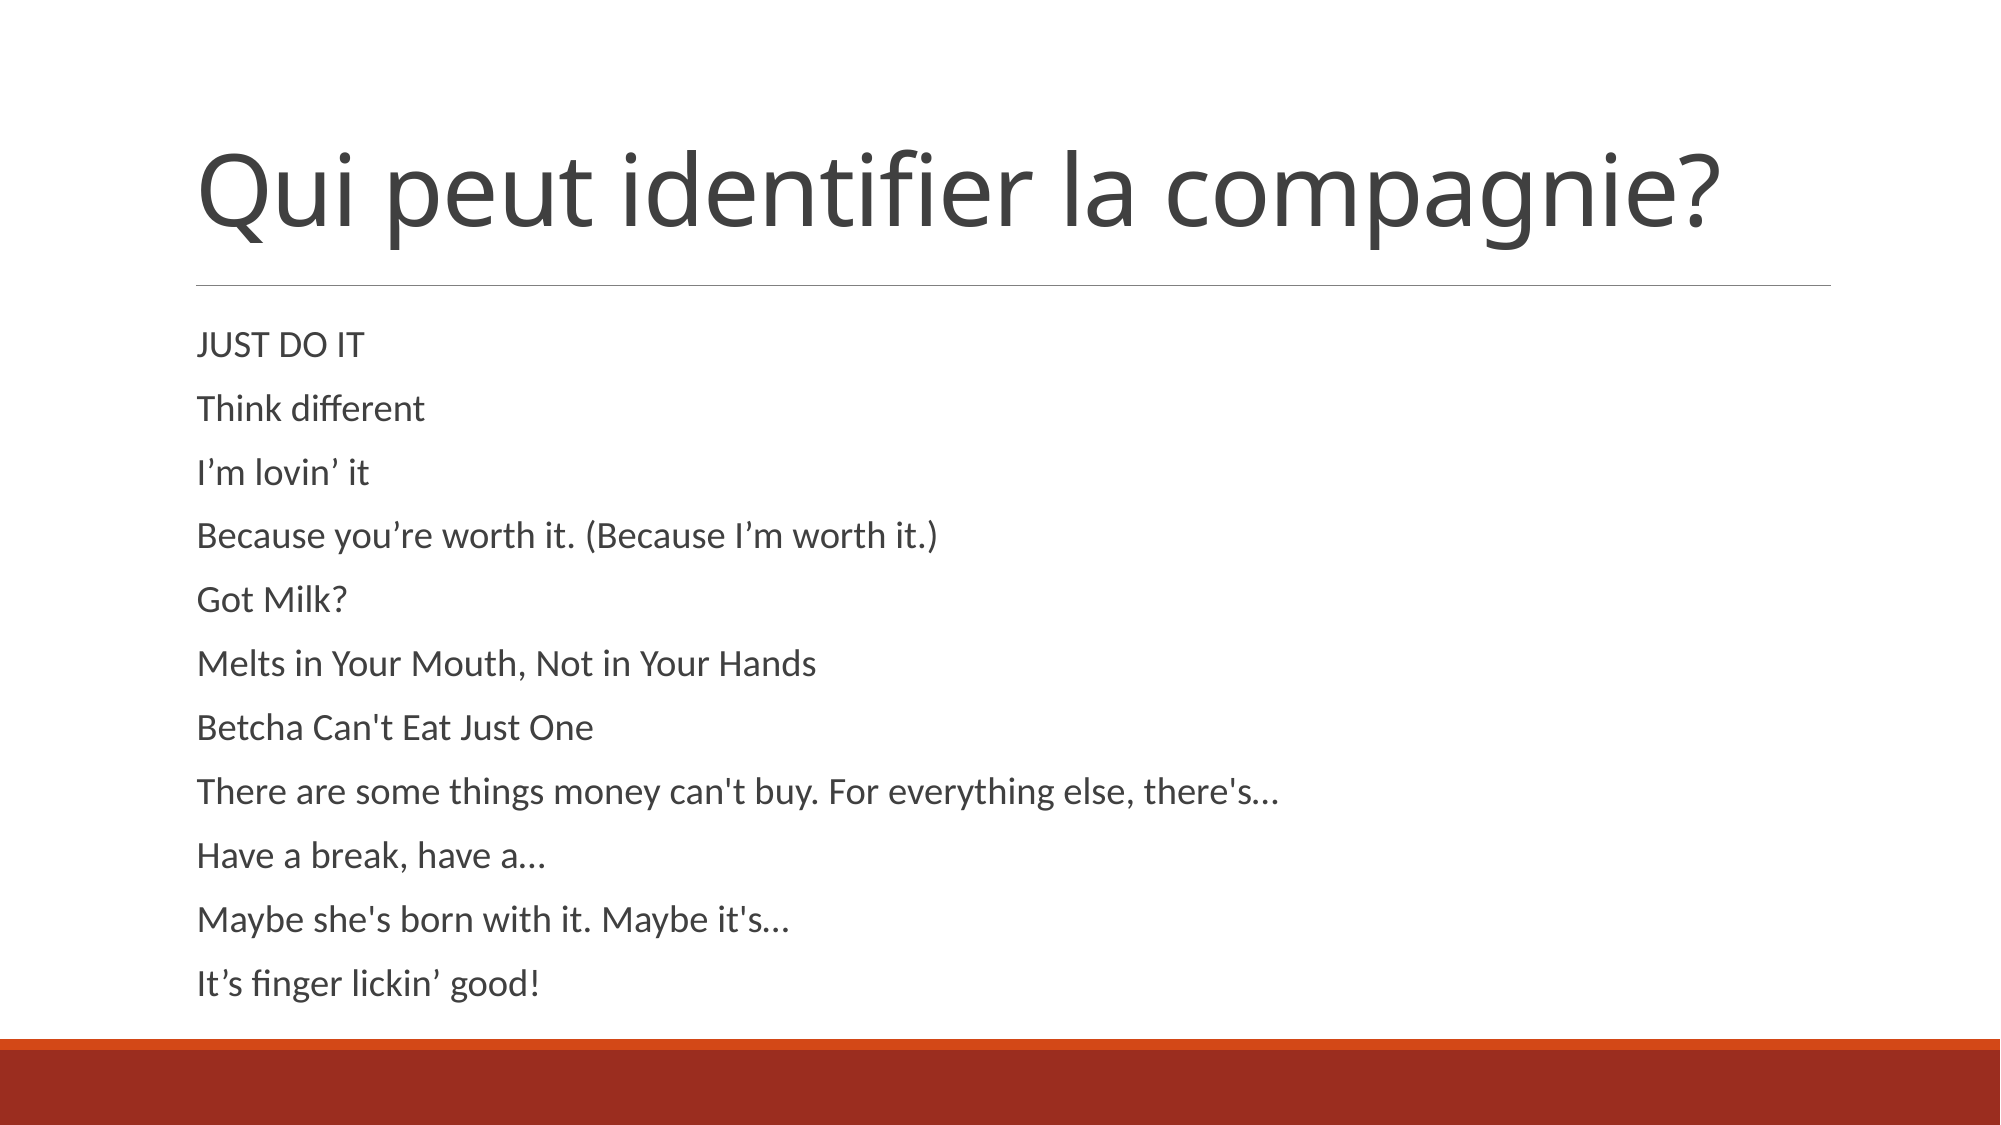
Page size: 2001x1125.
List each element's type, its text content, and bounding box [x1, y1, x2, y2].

title Qui peut identifier la compagnie? [180, 47, 1830, 255]
list JUST DO IT Think different I’m lovin’ it Because you’re worth it. (Because I’m worth it.) Got Milk? Melts in Your Mouth, Not in Your Hands Betcha Can't Eat Just One There are some things money can't buy. For everything else, there's… Have a break, have a… Maybe she's born with it. Maybe it's… It’s finger lickin’ good! [183, 316, 1855, 1019]
